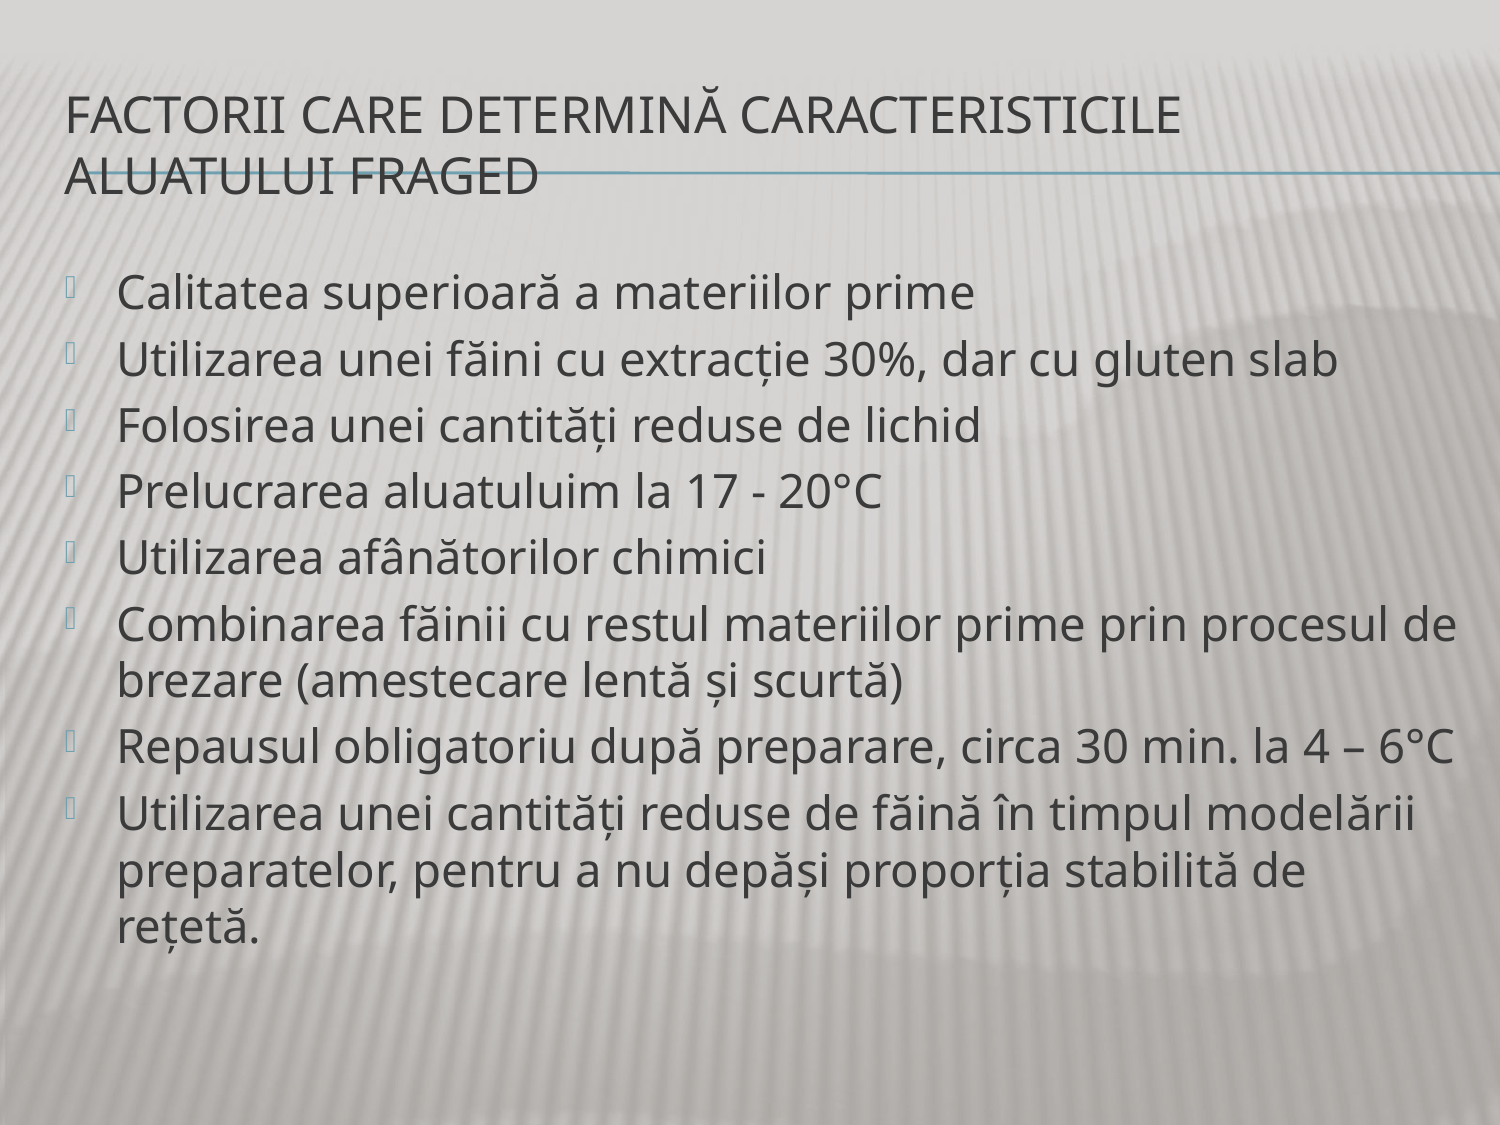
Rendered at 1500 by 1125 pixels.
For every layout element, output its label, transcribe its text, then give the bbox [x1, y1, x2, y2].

title Factorii care determină caracteristicile aluatului fraged [50, 75, 1475, 213]
list Calitatea superioară a materiilor prime Utilizarea unei făini cu extracție 30%, dar cu gluten slab Folosirea unei cantități reduse de lichid Prelucrarea aluatuluim la 17 - 20°C Utilizarea afânătorilor chimici Combinarea făinii cu restul materiilor prime prin procesul de brezare (amestecare lentă și scurtă) Repausul obligatoriu după preparare, circa 30 min. la 4 – 6°C Utilizarea unei cantități reduse de făină în timpul modelării preparatelor, pentru a nu depăși proporția stabilită de rețetă. [50, 254, 1475, 998]
